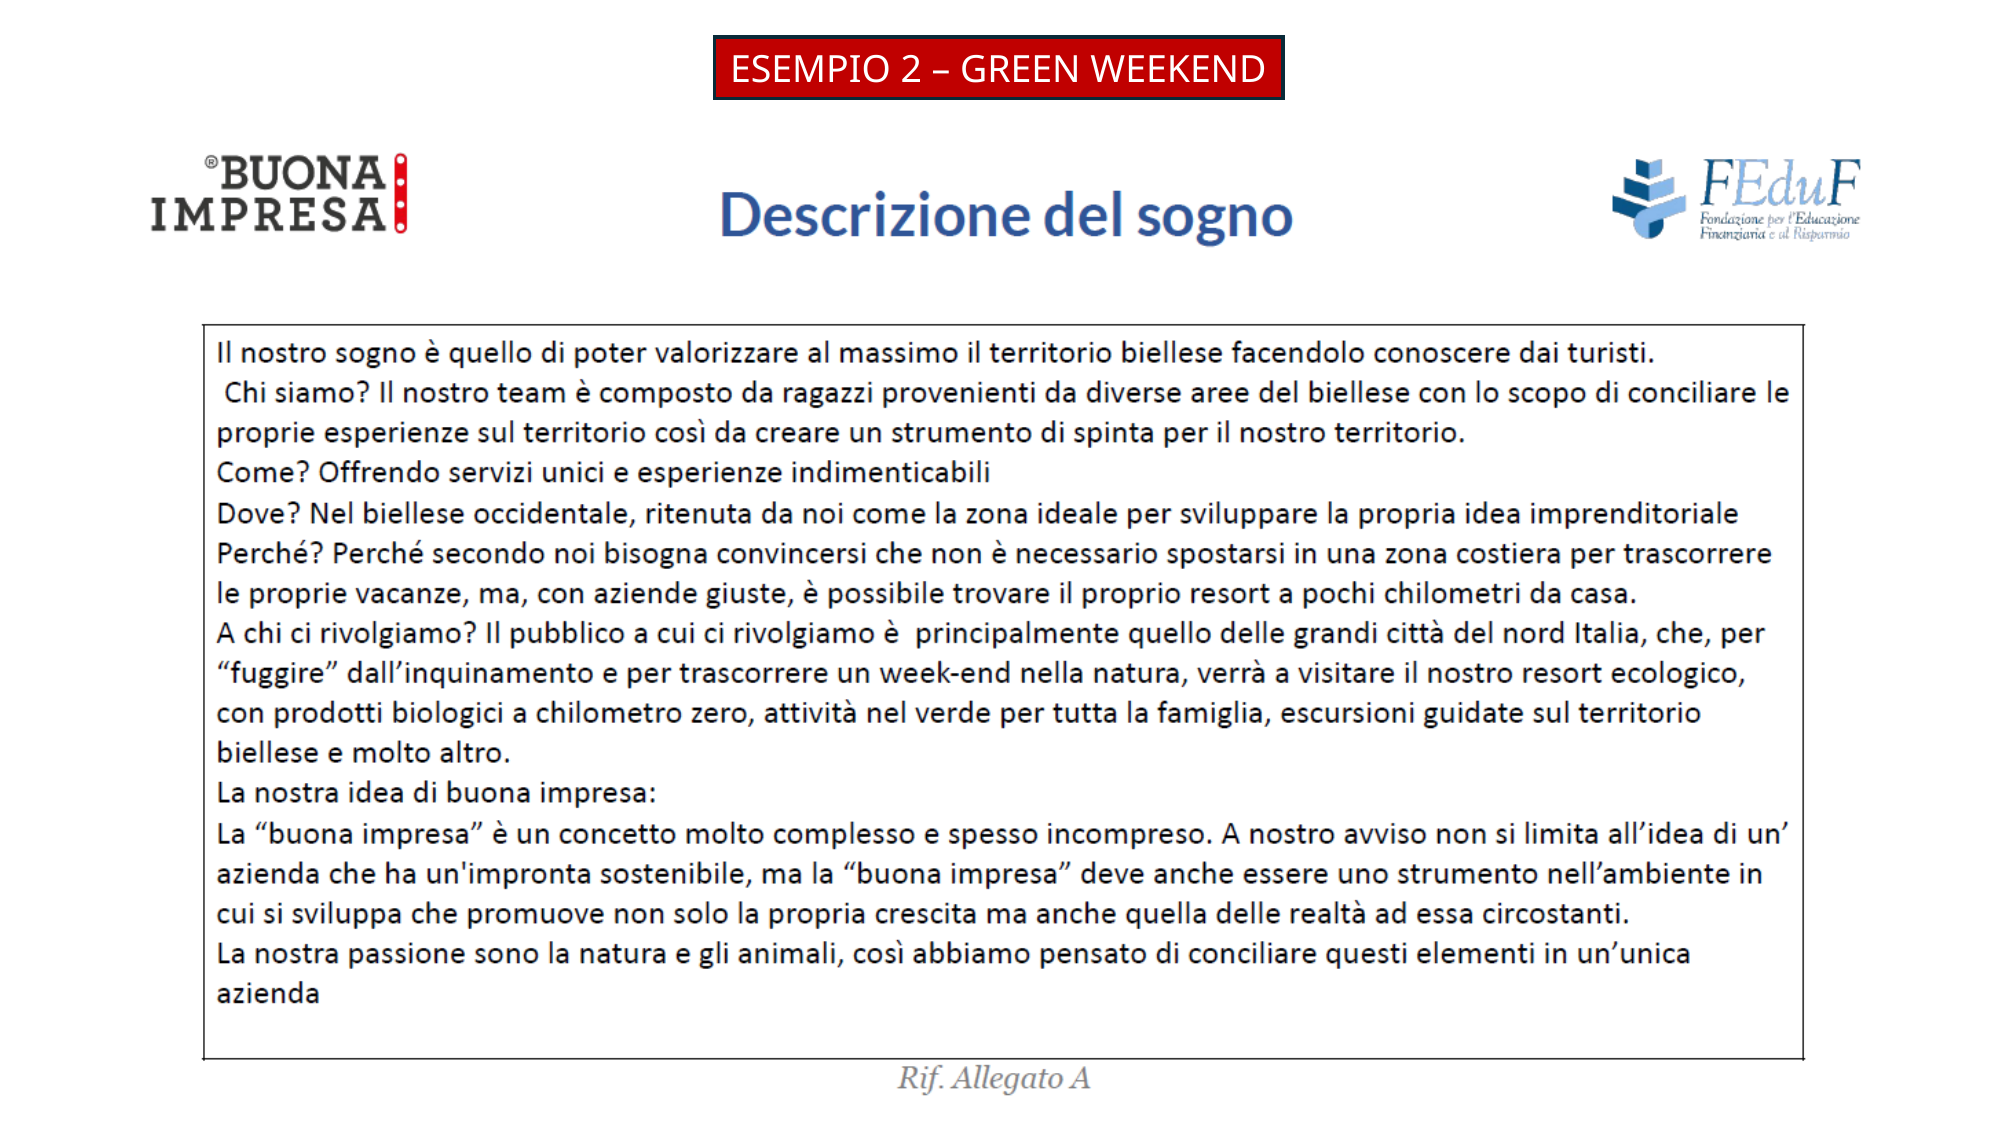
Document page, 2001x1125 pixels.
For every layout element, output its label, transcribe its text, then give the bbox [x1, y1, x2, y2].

picture [125, 124, 1887, 1110]
text_box ESEMPIO 2 – GREEN WEEKEND [713, 35, 1285, 100]
